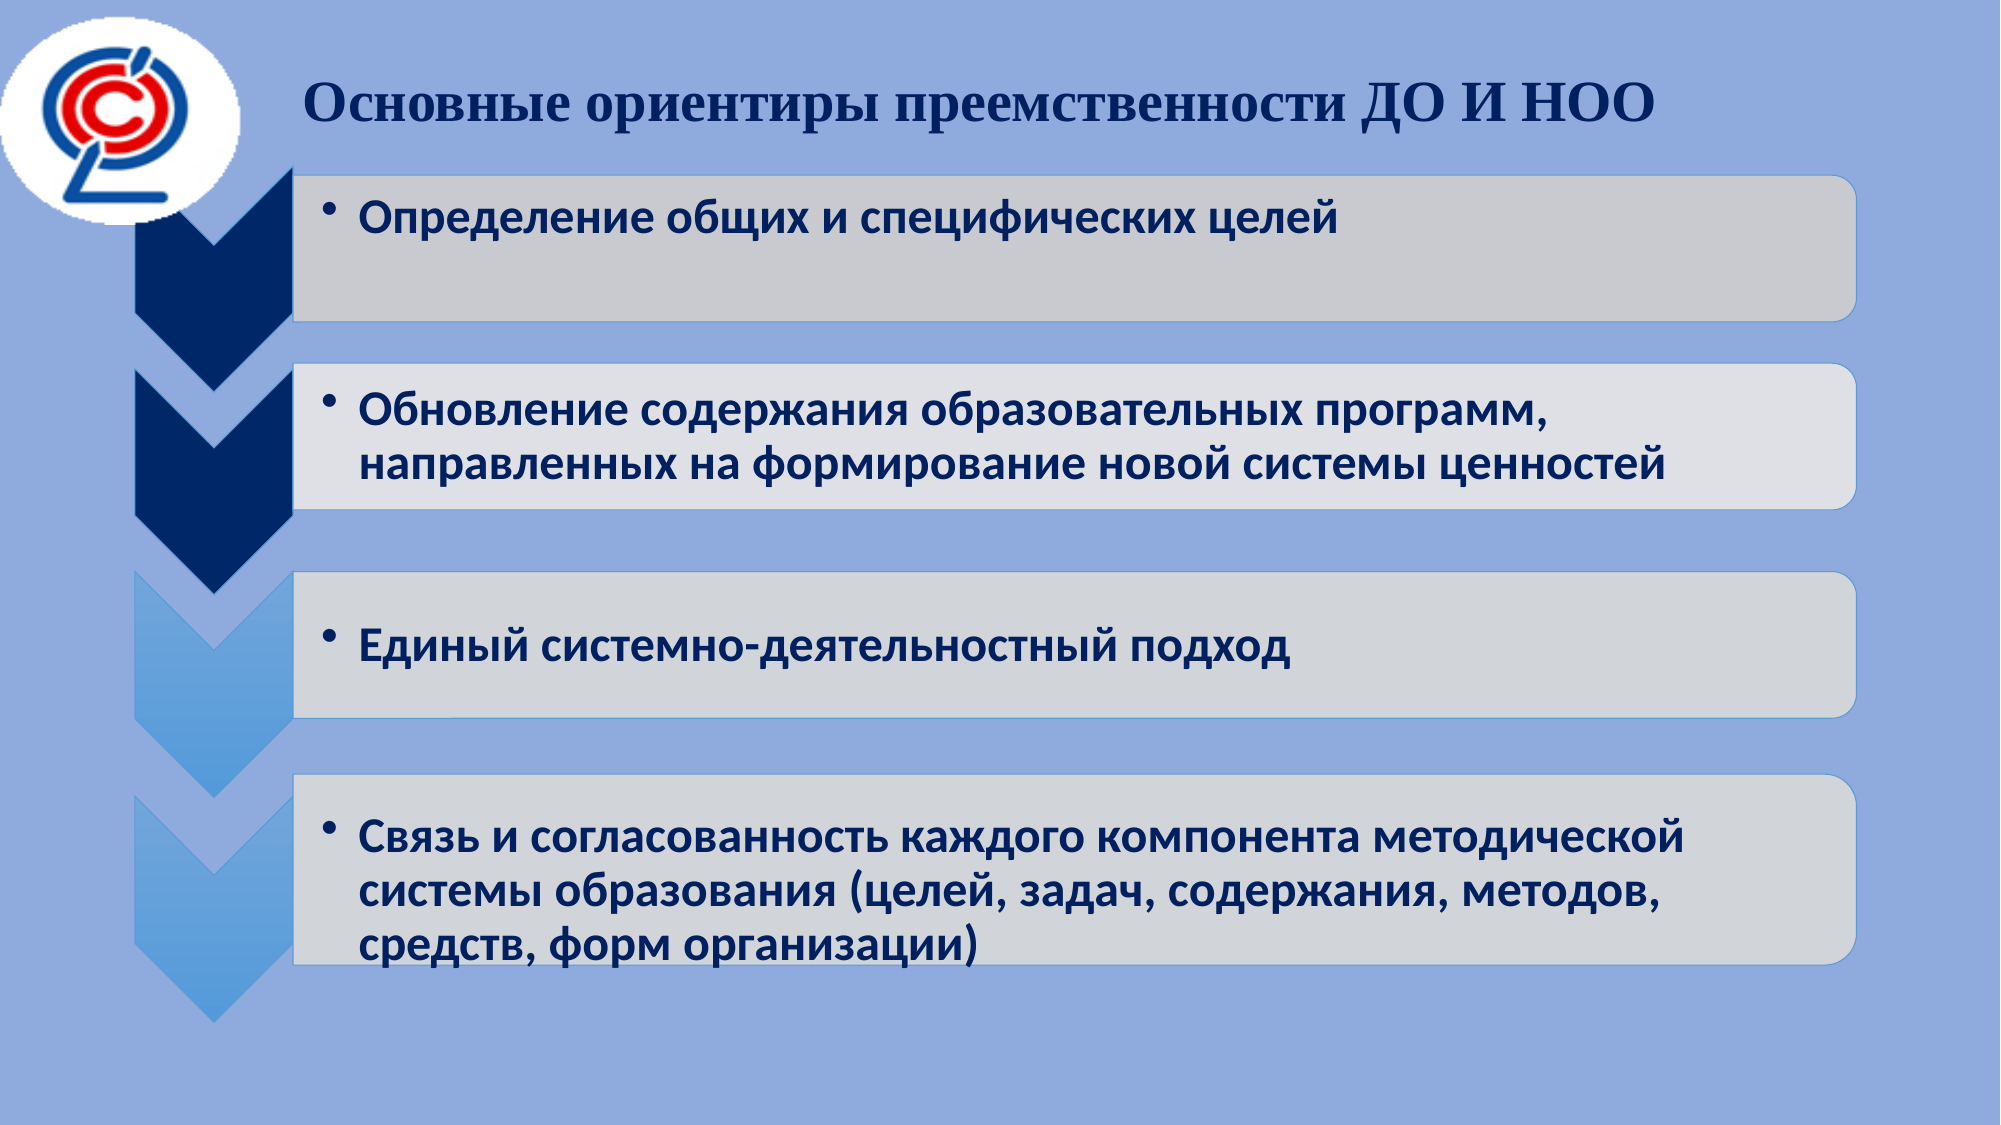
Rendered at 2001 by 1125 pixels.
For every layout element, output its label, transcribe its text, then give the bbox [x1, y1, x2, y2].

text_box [134, 165, 1857, 1023]
picture [0, 0, 267, 225]
text_box Основные ориентиры преемственности ДО И НОО [288, 55, 1730, 141]
